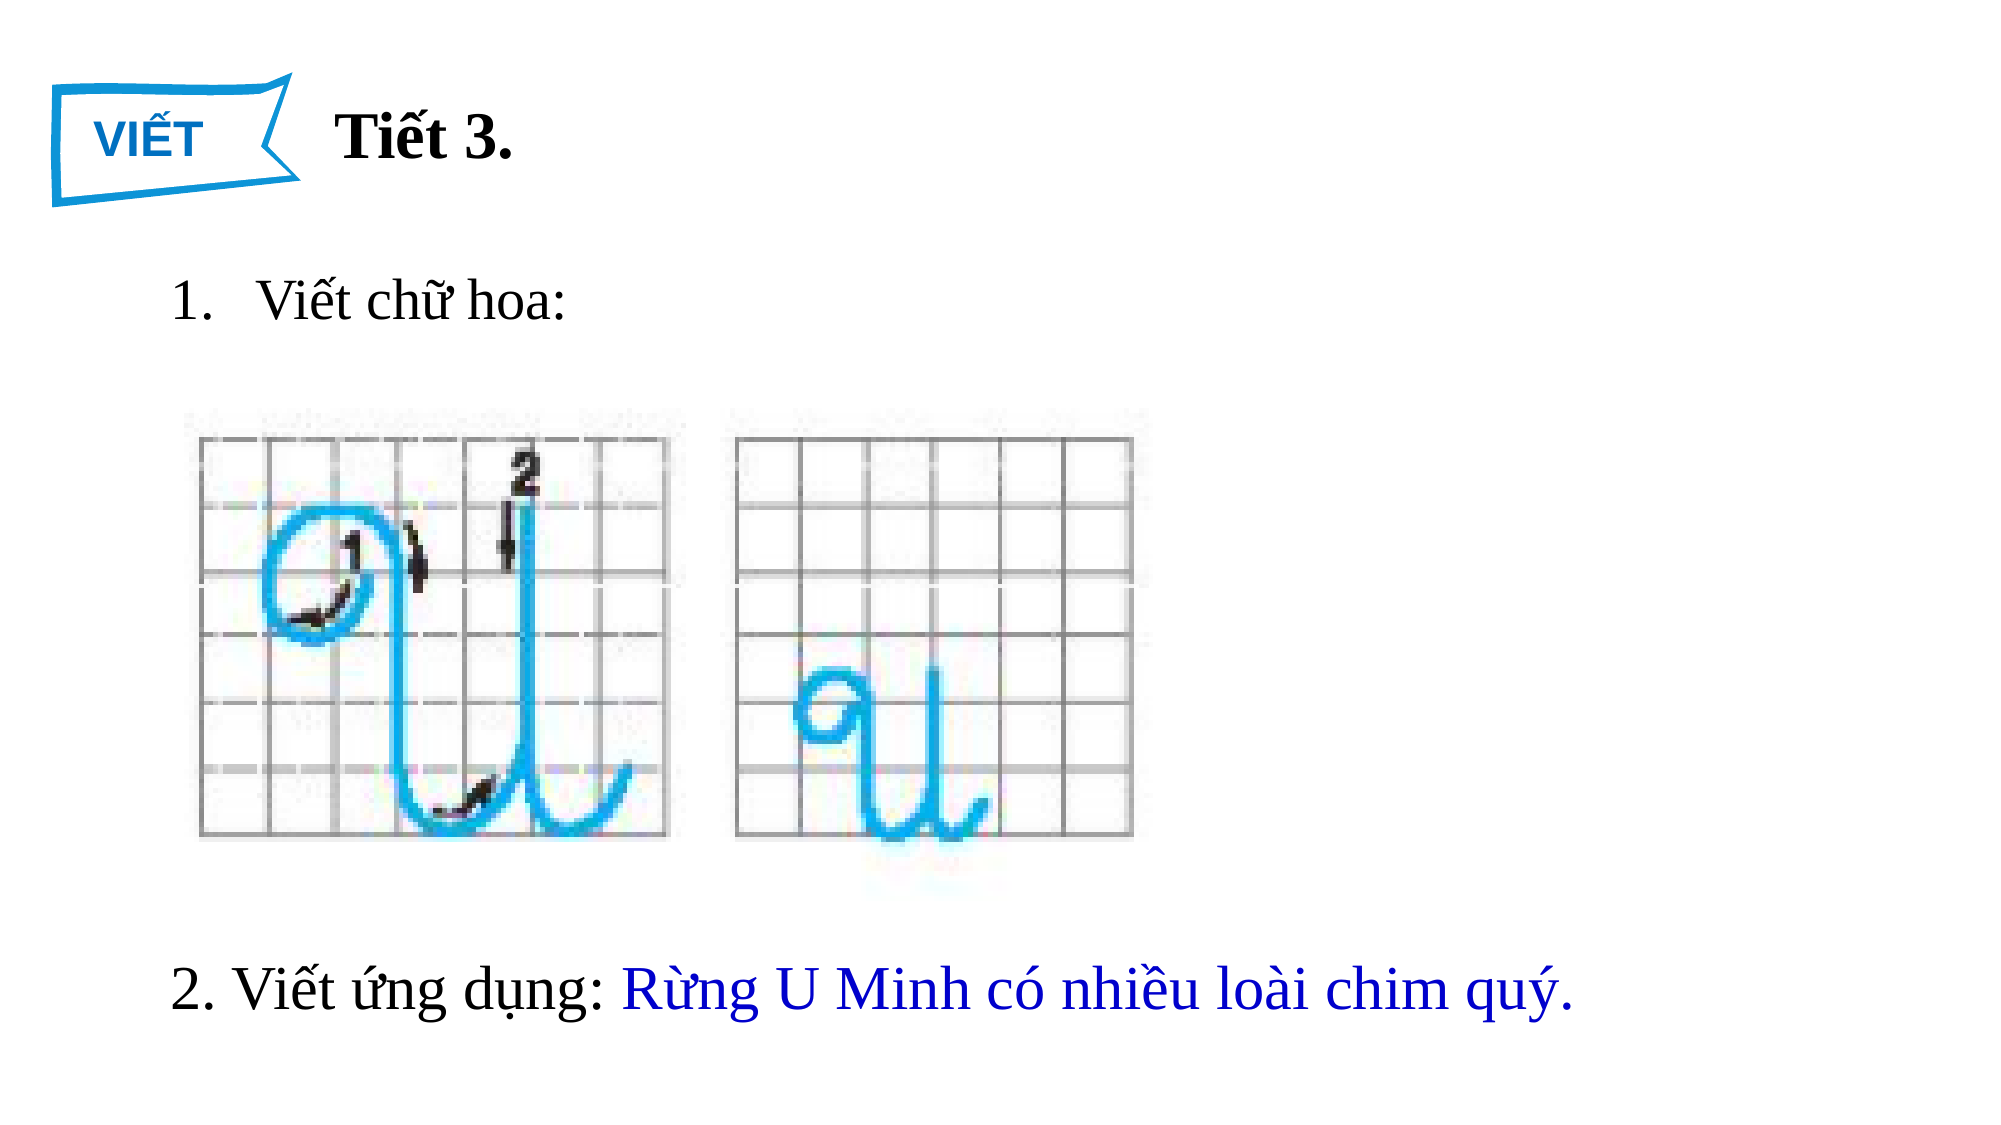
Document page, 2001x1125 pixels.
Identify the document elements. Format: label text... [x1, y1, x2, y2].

list Viết chữ hoa: [155, 261, 1881, 976]
text_box Tiết 3. [319, 84, 545, 180]
text_box 2. Viết ứng dụng: Rừng U Minh có nhiều loài chim quý. [155, 939, 1671, 1030]
picture [175, 389, 1188, 901]
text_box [50, 72, 301, 208]
